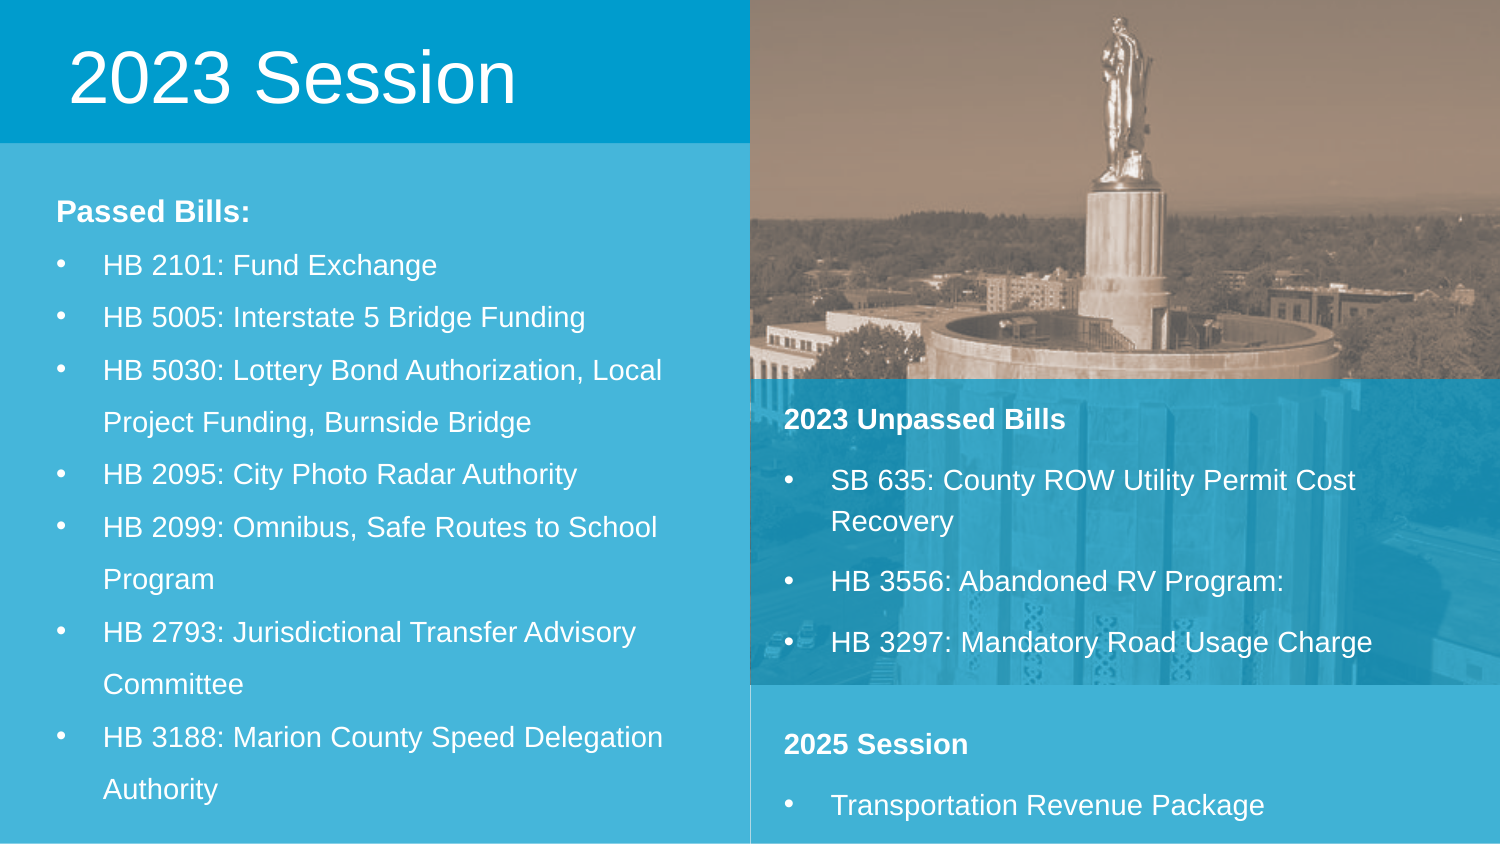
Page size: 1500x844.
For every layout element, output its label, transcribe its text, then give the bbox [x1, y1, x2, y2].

title 2023 Session [53, 13, 598, 132]
text_box [0, 144, 750, 844]
picture [750, 0, 1500, 685]
text_box [750, 836, 1500, 844]
text_box Passed Bills: HB 2101: Fund Exchange HB 5005: Interstate 5 Bridge Funding HB 5030: Lottery Bond Authorization, Local Project Funding, Burnside Bridge HB 2095: City Photo Radar Authority HB 2099: Omnibus, Safe Routes to School Program HB 2793: Jurisdictional Transfer Advisory Committee HB 3188: Marion County Speed Delegation Authority [20, 132, 726, 821]
text_box [0, 0, 748, 144]
text_box 2023 Unpassed Bills SB 635: County ROW Utility Permit Cost Recovery HB 3556: Abandoned RV Program: HB 3297: Mandatory Road Usage Charge 2025 Session Transportation Revenue Package [747, 690, 1500, 836]
